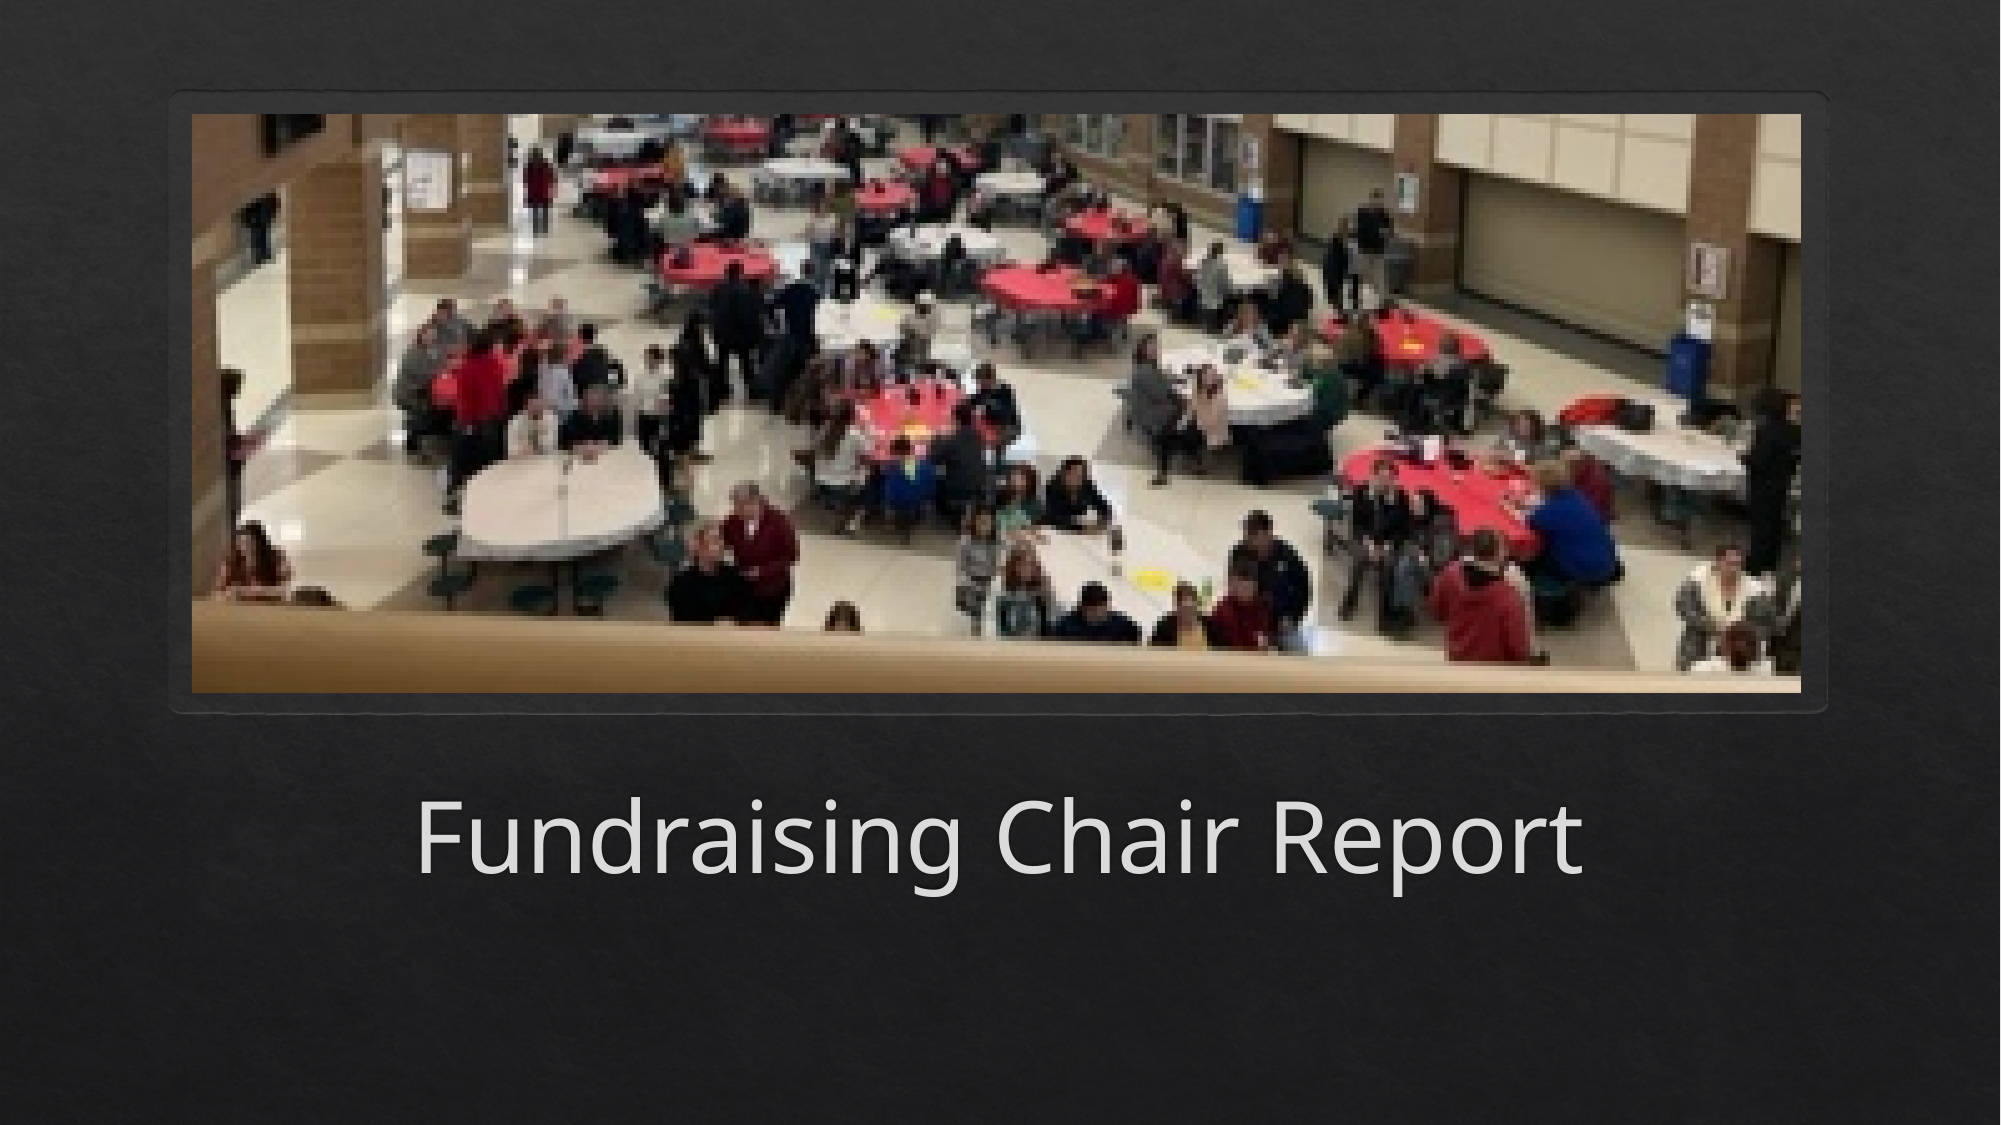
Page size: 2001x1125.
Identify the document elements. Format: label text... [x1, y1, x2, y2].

title Fundraising Chair Report [224, 732, 1774, 902]
picture [165, 89, 1831, 717]
